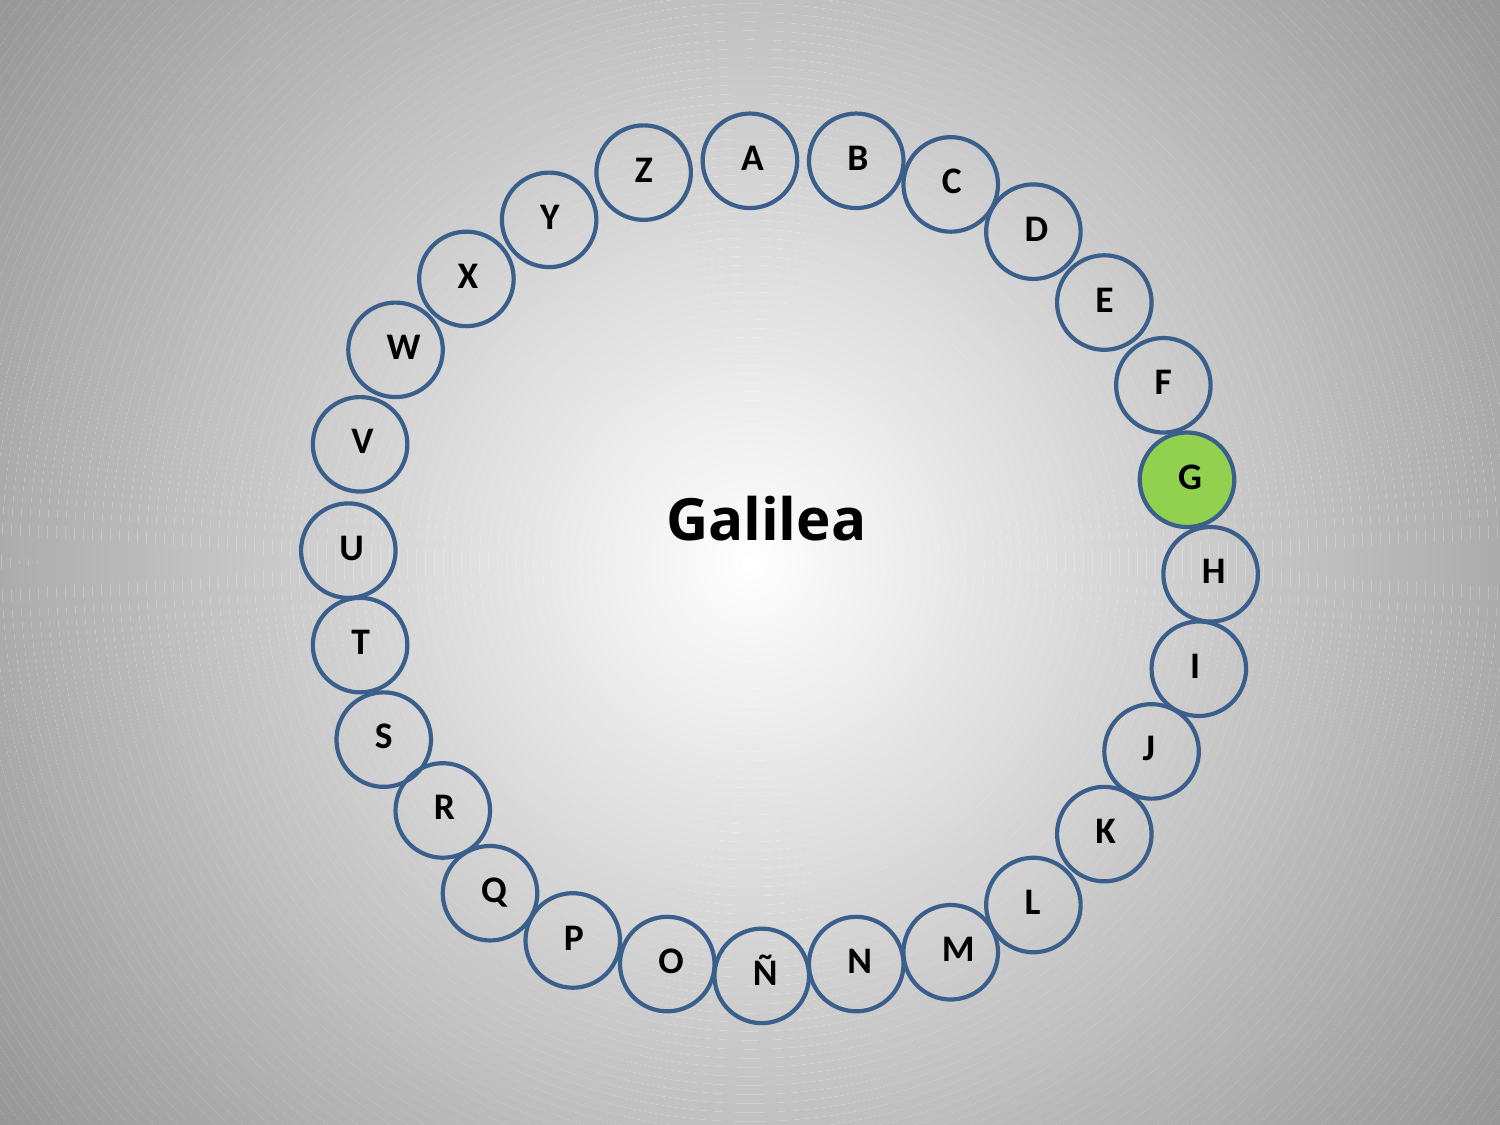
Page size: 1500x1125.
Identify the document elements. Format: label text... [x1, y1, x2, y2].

text_box [807, 914, 906, 1014]
text_box F [1139, 349, 1187, 410]
text_box W [371, 314, 420, 375]
text_box [393, 761, 493, 860]
text_box [298, 501, 398, 600]
text_box [806, 111, 906, 211]
text_box P [549, 905, 597, 965]
text_box [310, 394, 410, 494]
text_box C [927, 148, 975, 209]
text_box [440, 843, 540, 943]
text_box [1149, 619, 1249, 719]
text_box I [1175, 633, 1223, 694]
text_box [901, 135, 1001, 234]
text_box [1137, 430, 1237, 530]
text_box [1114, 335, 1213, 435]
text_box [1161, 524, 1260, 623]
text_box Z [620, 137, 668, 197]
text_box [1054, 784, 1154, 884]
text_box [617, 914, 717, 1014]
text_box N [832, 928, 880, 989]
text_box O [643, 928, 691, 989]
text_box T [336, 609, 384, 670]
text_box B [832, 125, 880, 186]
text_box L [1009, 869, 1057, 930]
text_box [984, 182, 1083, 282]
text_box [700, 111, 800, 211]
text_box [902, 902, 1001, 1002]
text_box Galilea [429, 474, 1103, 560]
text_box G [1163, 444, 1211, 505]
text_box S [360, 704, 408, 764]
text_box A [726, 125, 774, 186]
text_box U [324, 515, 372, 575]
text_box E [1080, 267, 1128, 327]
text_box [417, 229, 516, 329]
text_box [346, 300, 445, 400]
text_box D [1009, 196, 1057, 256]
text_box K [1080, 798, 1128, 859]
text_box [713, 926, 812, 1026]
text_box Ñ [738, 940, 786, 1001]
text_box H [1187, 538, 1235, 599]
text_box V [336, 408, 384, 469]
text_box [523, 891, 623, 990]
text_box [334, 690, 434, 789]
text_box J [1127, 715, 1176, 776]
text_box R [419, 775, 467, 835]
text_box Q [466, 857, 514, 918]
text_box M [927, 916, 975, 977]
text_box [310, 596, 410, 695]
text_box Y [525, 184, 573, 245]
text_box [594, 123, 693, 222]
text_box [499, 170, 599, 270]
text_box [1054, 253, 1154, 352]
text_box [984, 855, 1083, 955]
text_box [1102, 702, 1201, 801]
text_box X [442, 243, 490, 304]
